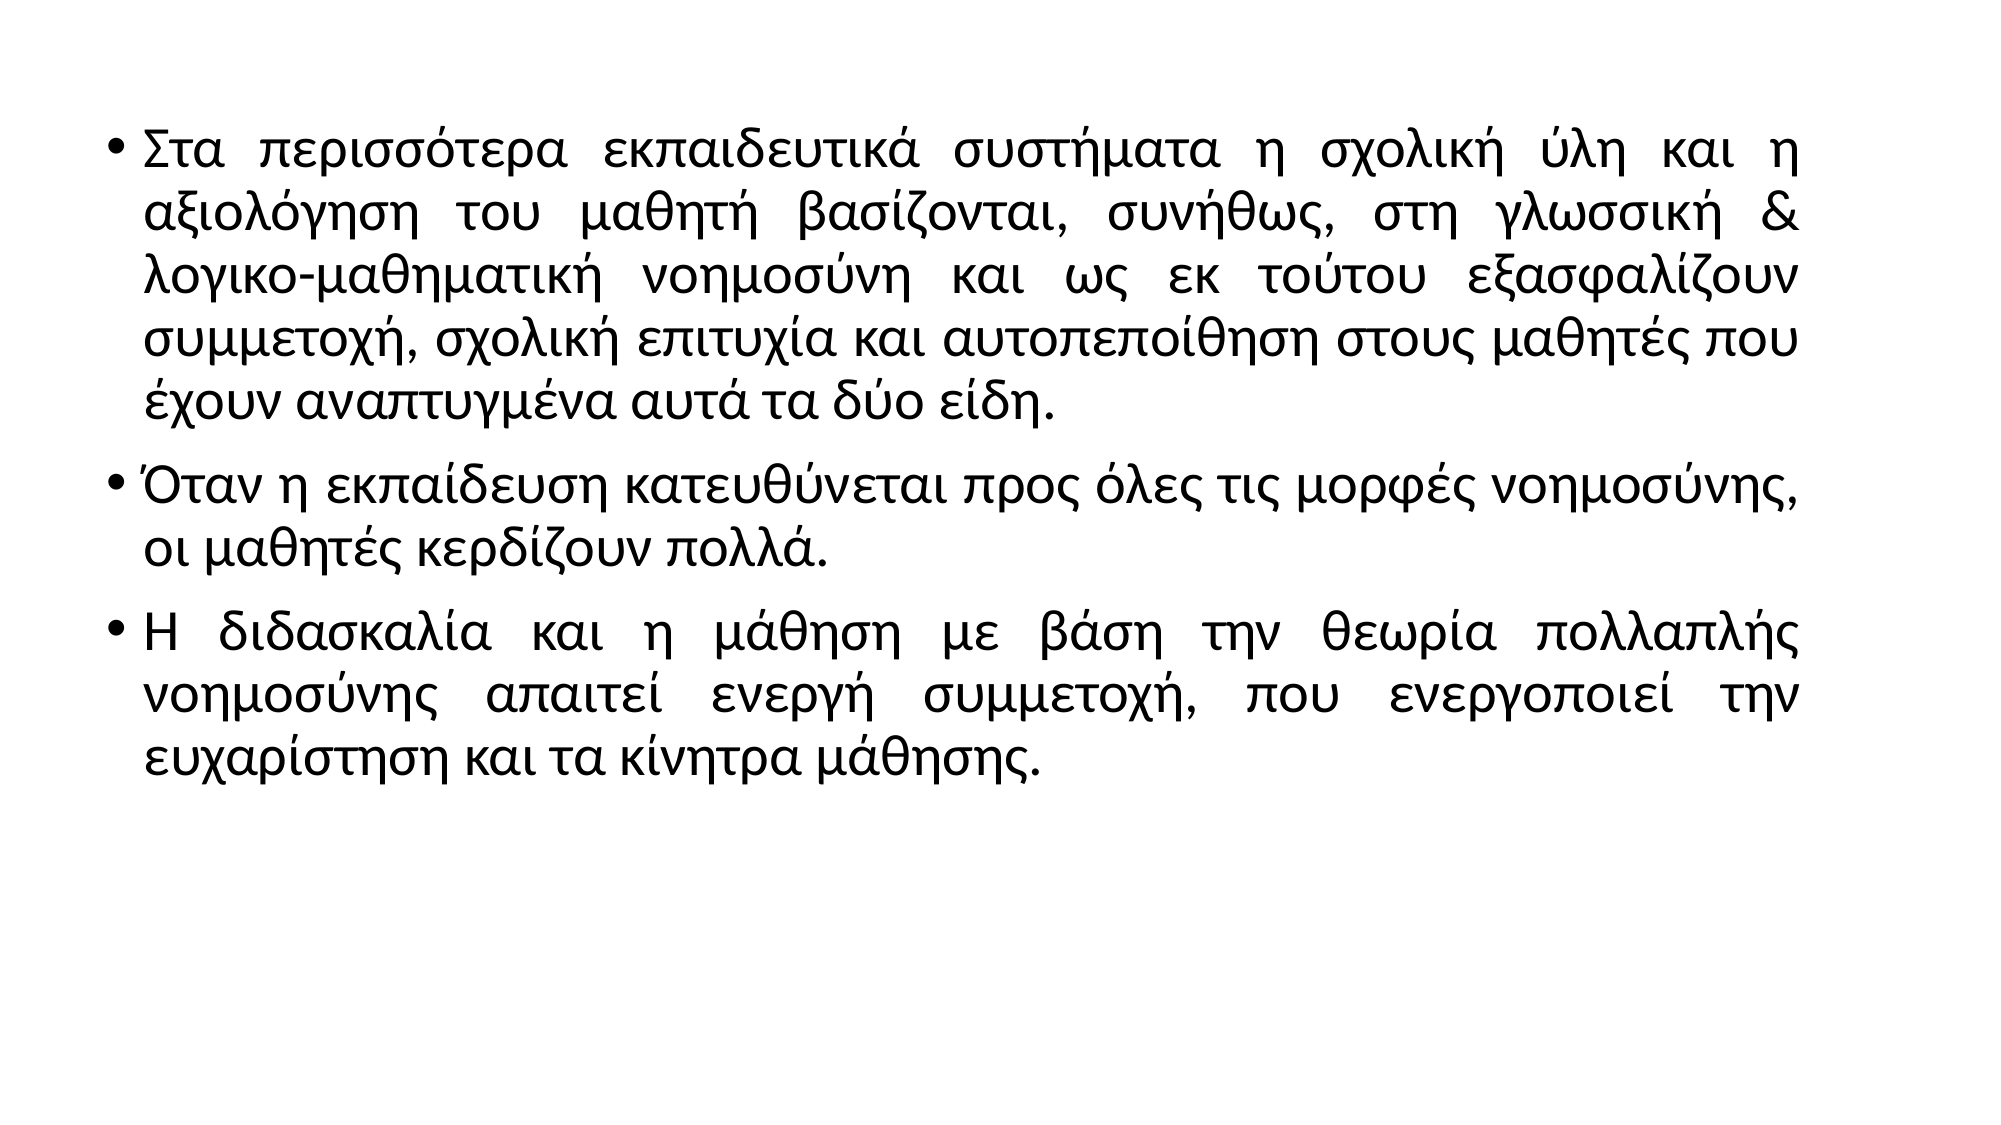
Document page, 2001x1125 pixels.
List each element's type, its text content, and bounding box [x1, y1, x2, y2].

list Στα περισσότερα εκπαιδευτικά συστήματα η σχολική ύλη και η αξιολόγηση του μαθητή βασίζονται, συνήθως, στη γλωσσική & λογικο-μαθηματική νοημοσύνη και ως εκ τούτου εξασφαλίζουν συμμετοχή, σχολική επιτυχία και αυτοπεποίθηση στους μαθητές που έχουν αναπτυγμένα αυτά τα δύο είδη. Όταν η εκπαίδευση κατευθύνεται προς όλες τις μορφές νοημοσύνης, οι μαθητές κερδίζουν πολλά. Η διδασκαλία και η μάθηση με βάση την θεωρία πολλαπλής νοημοσύνης απαιτεί ενεργή συμμετοχή, που ενεργοποιεί την ευχαρίστηση και τα κίνητρα μάθησης. [91, 109, 1817, 1026]
